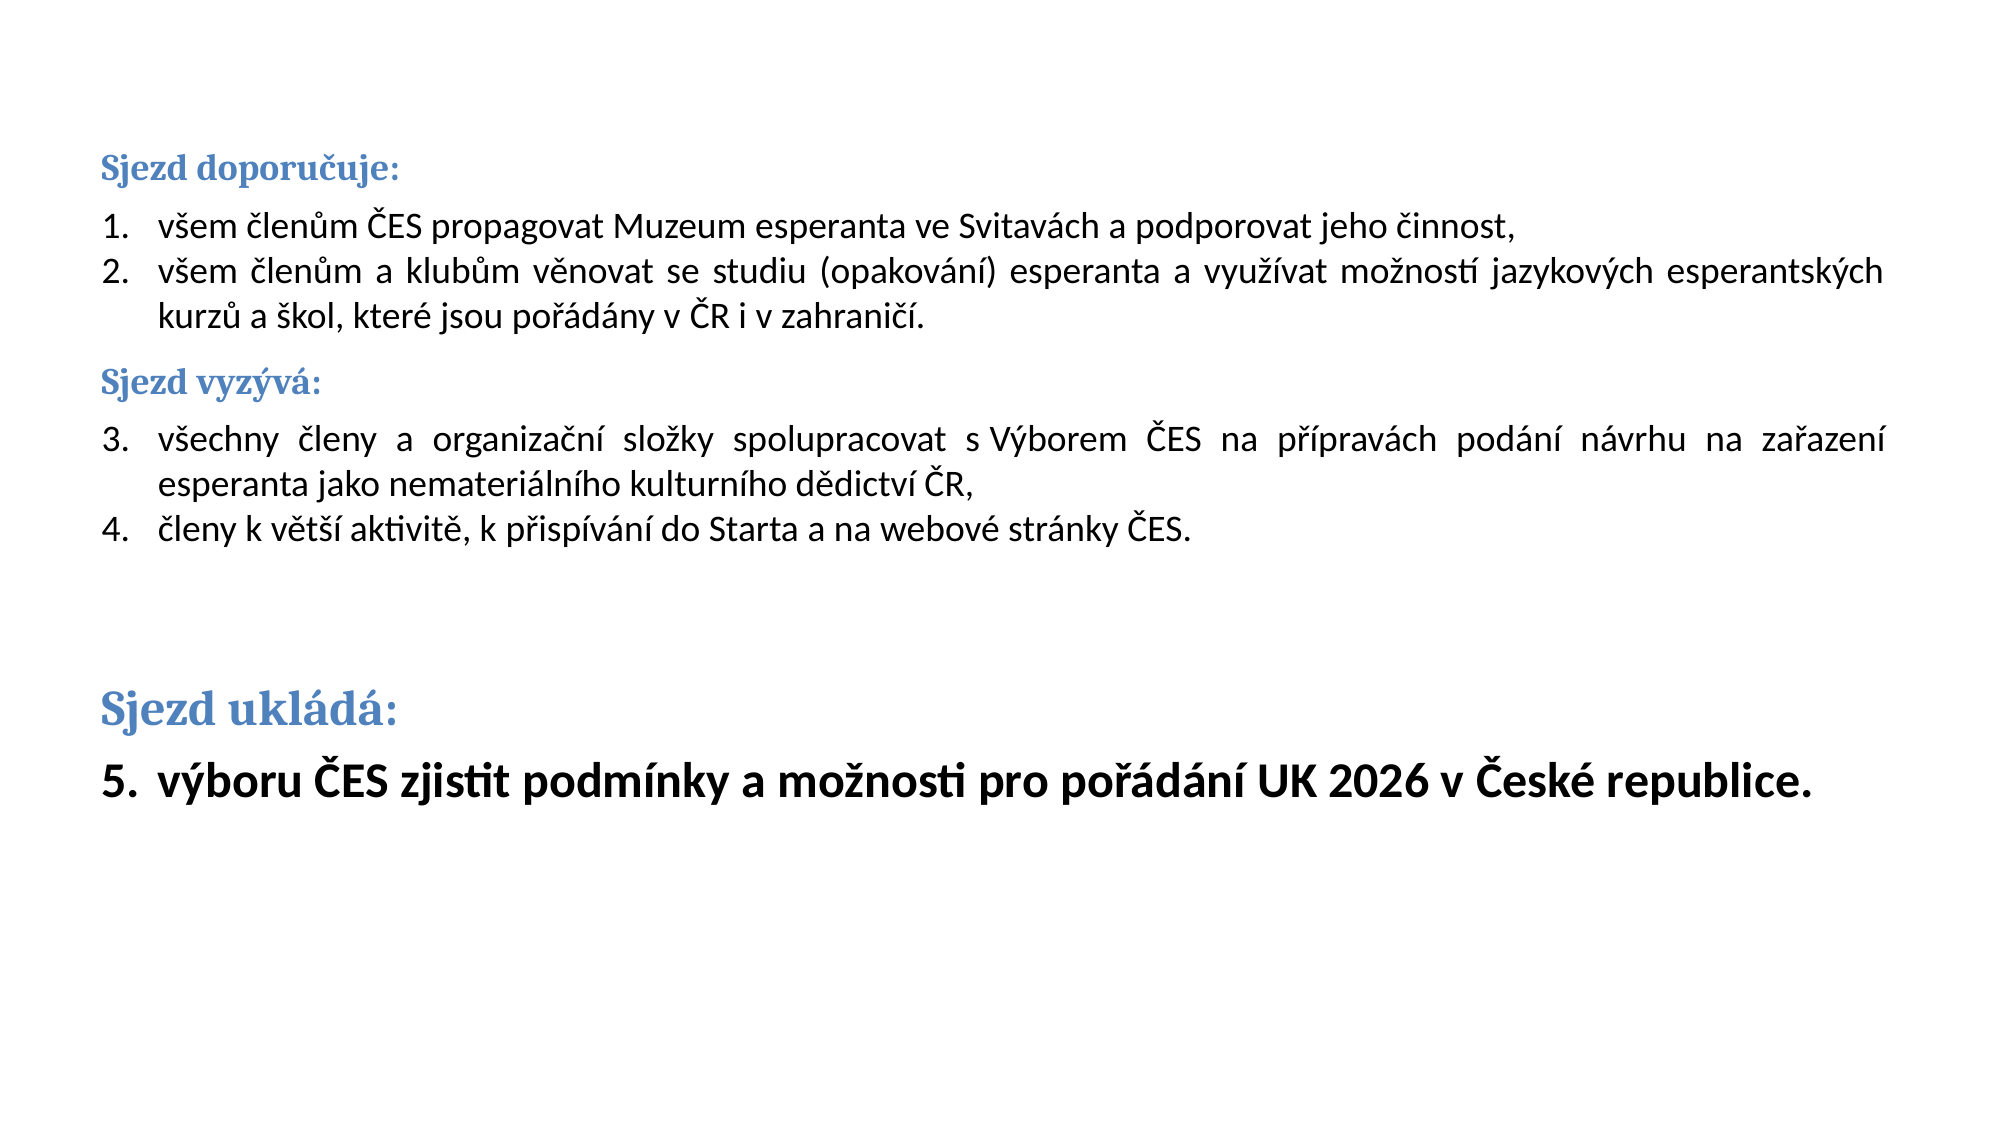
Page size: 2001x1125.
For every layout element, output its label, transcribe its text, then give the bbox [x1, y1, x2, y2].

text_box Sjezd doporučuje: všem členům ČES propagovat Muzeum esperanta ve Svitavách a podporovat jeho činnost, všem členům a klubům věnovat se studiu (opakování) esperanta a využívat možností jazykových esperantských kurzů a škol, které jsou pořádány v ČR i v zahraničí. Sjezd vyzývá: všechny členy a organizační složky spolupracovat s Výborem ČES na přípravách podání návrhu na zařazení esperanta jako nemateriálního kulturního dědictví ČR, členy k větší aktivitě, k přispívání do Starta a na webové stránky ČES. Sjezd ukládá: výboru ČES zjistit podmínky a možnosti pro pořádání UK 2026 v České republice. [86, 135, 1901, 815]
